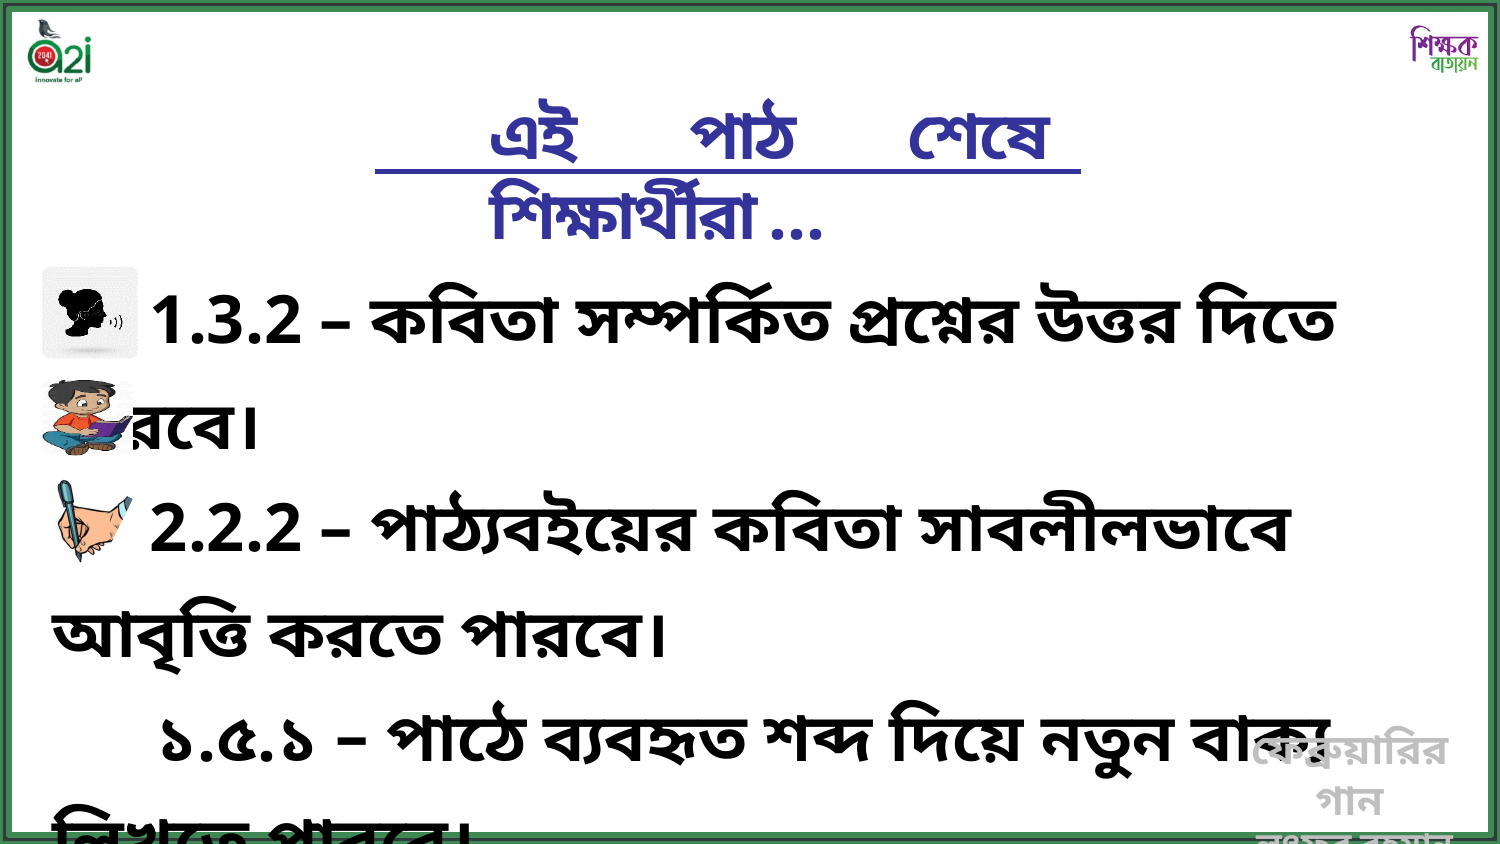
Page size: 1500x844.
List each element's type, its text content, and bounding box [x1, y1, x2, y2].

text_box এই পাঠ শেষে শিক্ষার্থীরা … [474, 179, 1064, 246]
picture [41, 266, 138, 359]
picture [25, 467, 132, 584]
picture [1401, 12, 1486, 87]
text_box 1.3.2 – কবিতা সম্পর্কিত প্রশ্নের উত্তর দিতে পারবে। 2.2.2 – পাঠ্যবইয়ের কবিতা সাবলীলভাবে আবৃত্তি করতে পারবে। ১.৫.১ – পাঠে ব্যবহৃত শব্দ দিয়ে নতুন বাক্য লিখতে পারবে। ২.৩.২ – পাঠ্যবইয়ের কবিতার মূলভাব লিখতে পারবে। [37, 246, 1486, 844]
text_box এই পাঠ শেষে শিক্ষার্থীরা … [474, 85, 1064, 167]
text_box ফেব্রুয়ারির গান লুৎফর রহমান রিটন [1224, 715, 1475, 844]
picture [42, 379, 134, 456]
text_box [0, 0, 1500, 844]
picture [16, 14, 98, 89]
